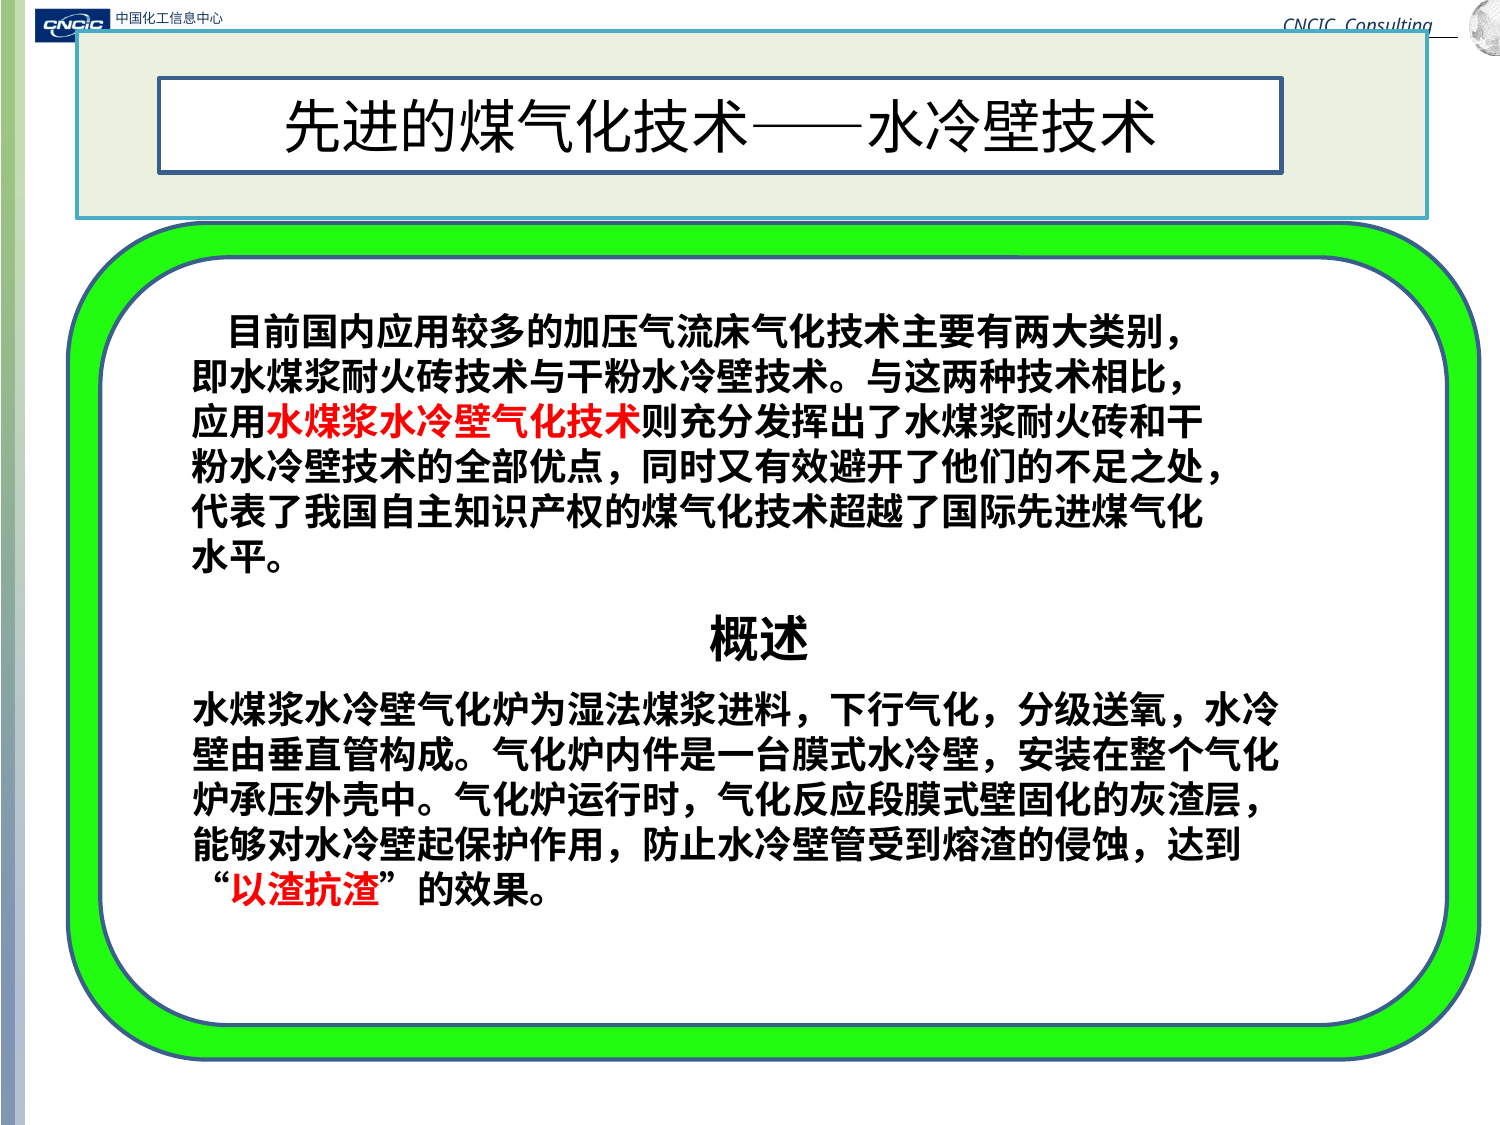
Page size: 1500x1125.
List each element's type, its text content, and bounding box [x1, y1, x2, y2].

picture [1468, 0, 1500, 56]
title [75, 29, 1429, 220]
text_box 目前国内应用较多的加压气流床气化技术主要有两大类别，即水煤浆耐火砖技术与干粉水冷壁技术。与这两种技术相比，应用水煤浆水冷壁气化技术则充分发挥出了水煤浆耐火砖和干粉水冷壁技术的全部优点，同时又有效避开了他们的不足之处，代表了我国自主知识产权的煤气化技术超越了国际先进煤气化水平。 [177, 300, 1229, 586]
text_box 先进的煤气化技术——水冷壁技术 [157, 76, 1284, 175]
text_box [65, 220, 1482, 1062]
text_box 概述 [490, 600, 1058, 675]
text_box [98, 255, 1450, 1028]
picture [1, 0, 25, 1125]
picture [35, 7, 112, 44]
text_box 水煤浆水冷壁气化炉为湿法煤浆进料，下行气化，分级送氧，水冷壁由垂直管构成。气化炉内件是一台膜式水冷壁，安装在整个气化炉承压外壳中。气化炉运行时，气化反应段膜式壁固化的灰渣层，能够对水冷壁起保护作用，防止水冷壁管受到熔渣的侵蚀，达到“以渣抗渣”的效果。 [177, 679, 1306, 919]
